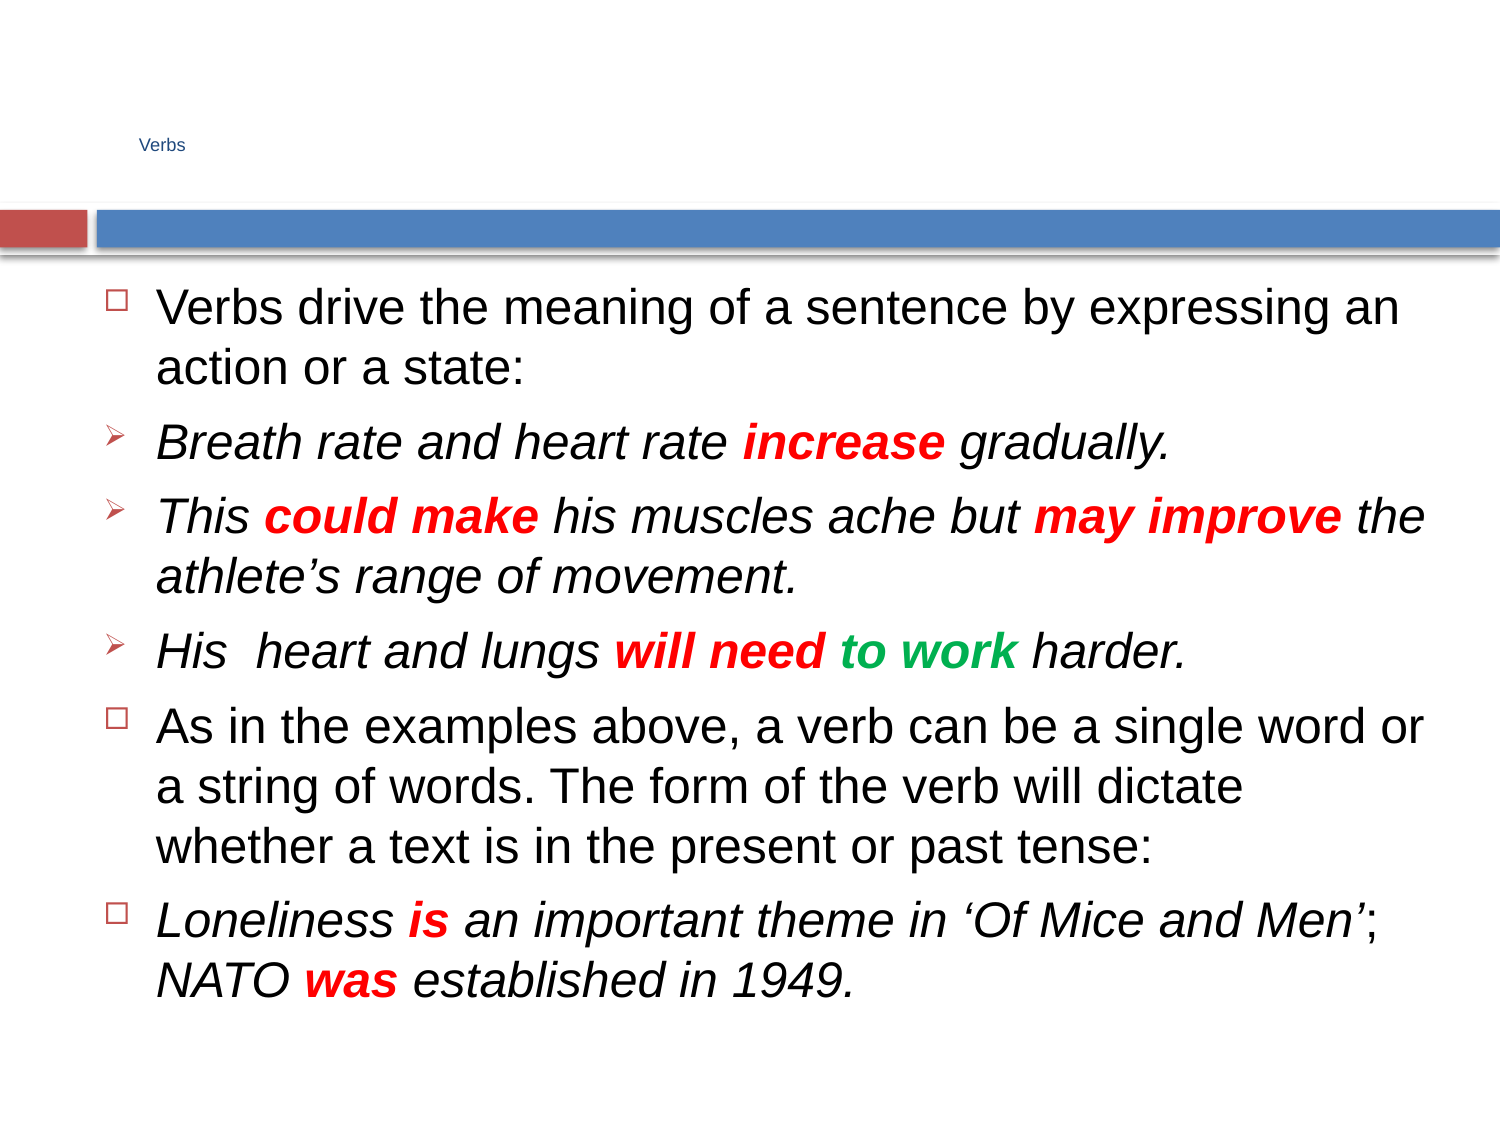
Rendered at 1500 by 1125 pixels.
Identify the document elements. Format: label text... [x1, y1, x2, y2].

list Verbs drive the meaning of a sentence by expressing an action or a state: Breath rate and heart rate increase gradually. This could make his muscles ache but may improve the athlete’s range of movement. His heart and lungs will need to work harder. As in the examples above, a verb can be a single word or a string of words. The form of the verb will dictate whether a text is in the present or past tense: Loneliness is an important theme in ‘Of Mice and Men’; NATO was established in 1949. [88, 266, 1448, 1125]
title Verbs [123, 125, 1461, 185]
